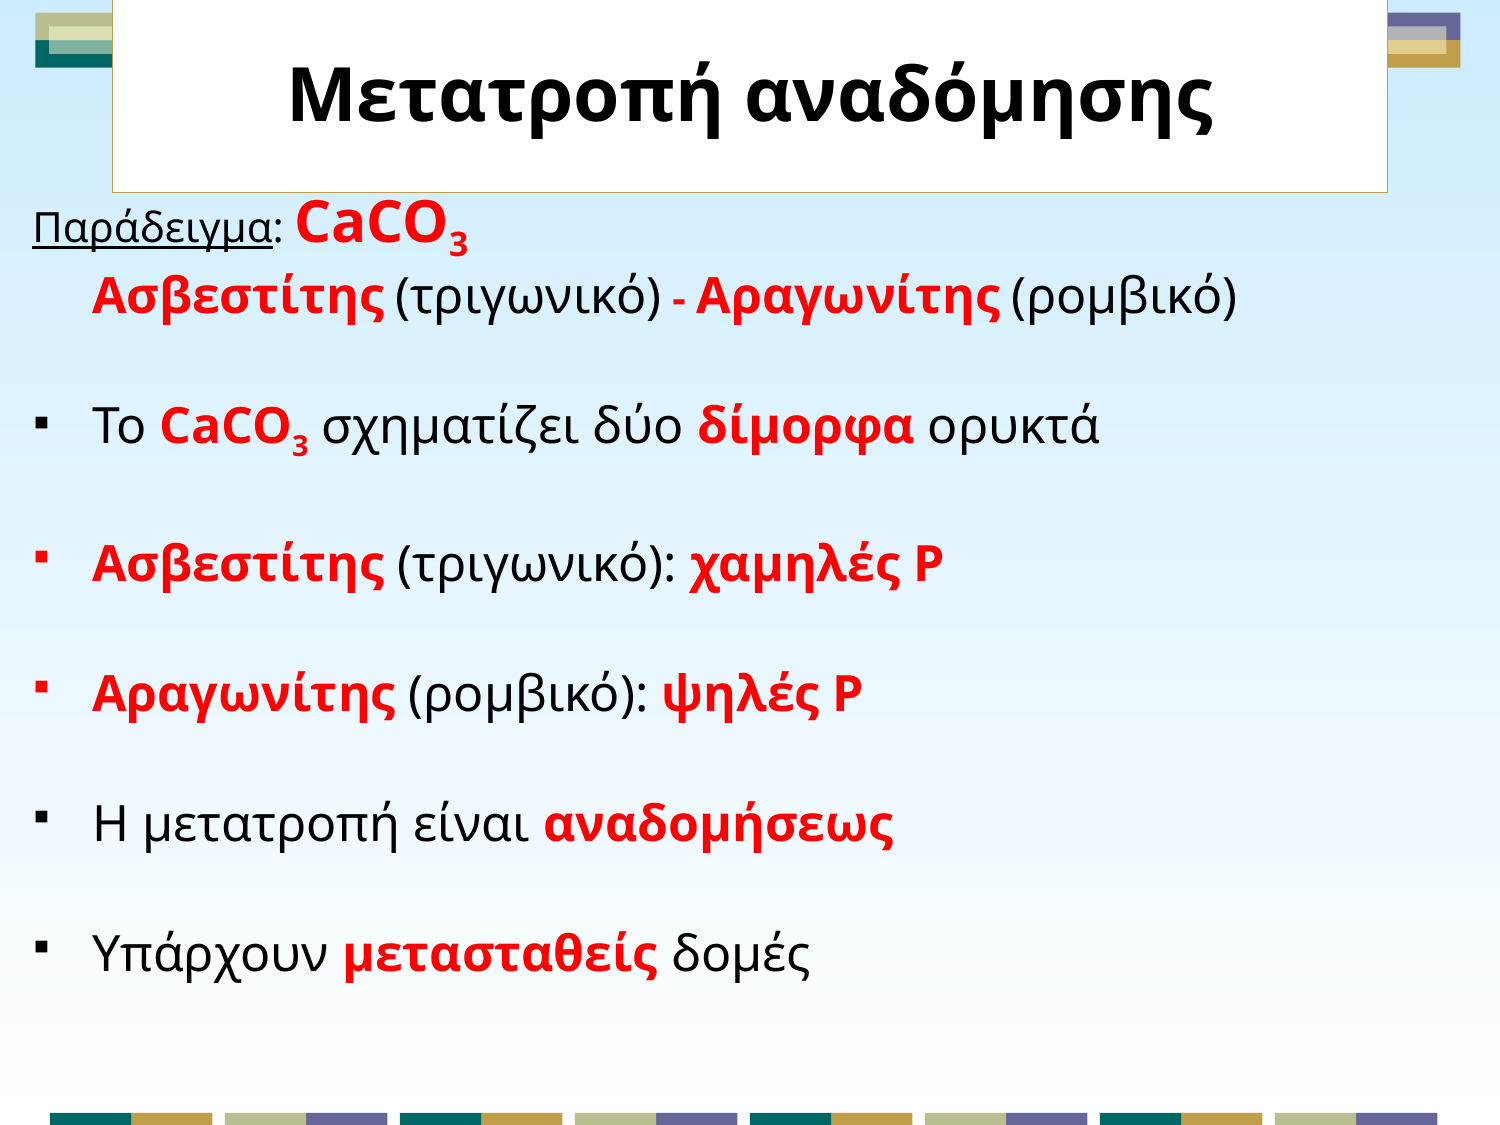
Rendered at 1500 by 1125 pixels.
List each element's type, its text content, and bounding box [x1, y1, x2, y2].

text_box Παράδειγμα: CaCO3 Ασβεστίτης (τριγωνικό) - Αραγωνίτης (ρομβικό) Το CaCO3 σχηματίζει δύο δίμορφα ορυκτά Ασβεστίτης (τριγωνικό): χαμηλές Ρ Αραγωνίτης (ρομβικό): ψηλές Ρ Η μετατροπή είναι αναδομήσεως Υπάρχουν μετασταθείς δομές [17, 176, 1471, 990]
title Μετατροπή αναδόμησης [112, 0, 1388, 193]
